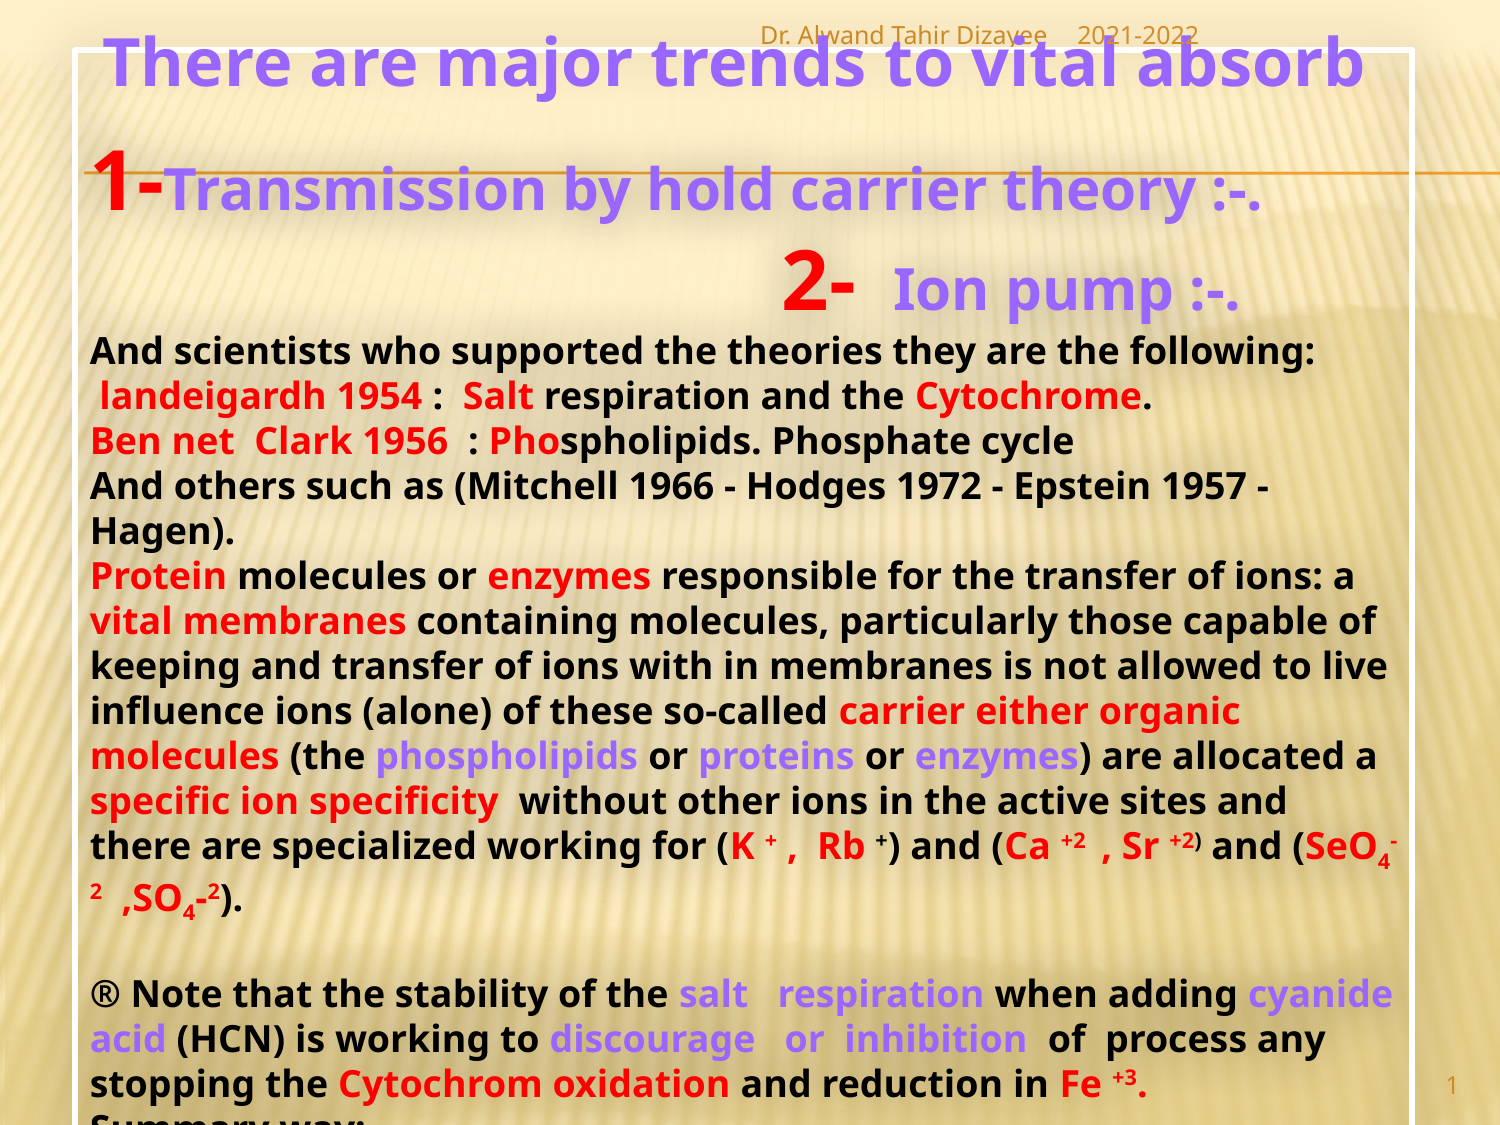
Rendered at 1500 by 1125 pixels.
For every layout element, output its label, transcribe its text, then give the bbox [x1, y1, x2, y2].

slide_number 1 [1350, 1061, 1475, 1103]
text_box There are major trends to vital absorb [87, 12, 1413, 108]
footer Dr. Alwand Tahir Dizayee [587, 12, 1062, 60]
text_box 1-Transmission by hold carrier theory :-. 2- Ion pump :-. And scientists who supported the theories they are the following: landeigardh 1954 : Salt respiration and the Cytochrome. Ben net Clark 1956 : Phospholipids. Phosphate cycle And others such as (Mitchell 1966 - Hodges 1972 - Epstein 1957 - Hagen). Protein molecules or enzymes responsible for the transfer of ions: a vital membranes containing molecules, particularly those capable of keeping and transfer of ions with in membranes is not allowed to live influence ions (alone) of these so-called carrier either organic molecules (the phospholipids or proteins or enzymes) are allocated a specific ion specificity without other ions in the active sites and there are specialized working for (K + , Rb +) and (Ca +2 , Sr +2) and (SeO4-2 ,SO4-2). ® Note that the stability of the salt respiration when adding cyanide acid (HCN) is working to discourage or inhibition of process any stopping the Cytochrom oxidation and reduction in Fe +3. Summary way: [74, 50, 1413, 1125]
slide_number 2021-2022 [1062, 12, 1475, 60]
